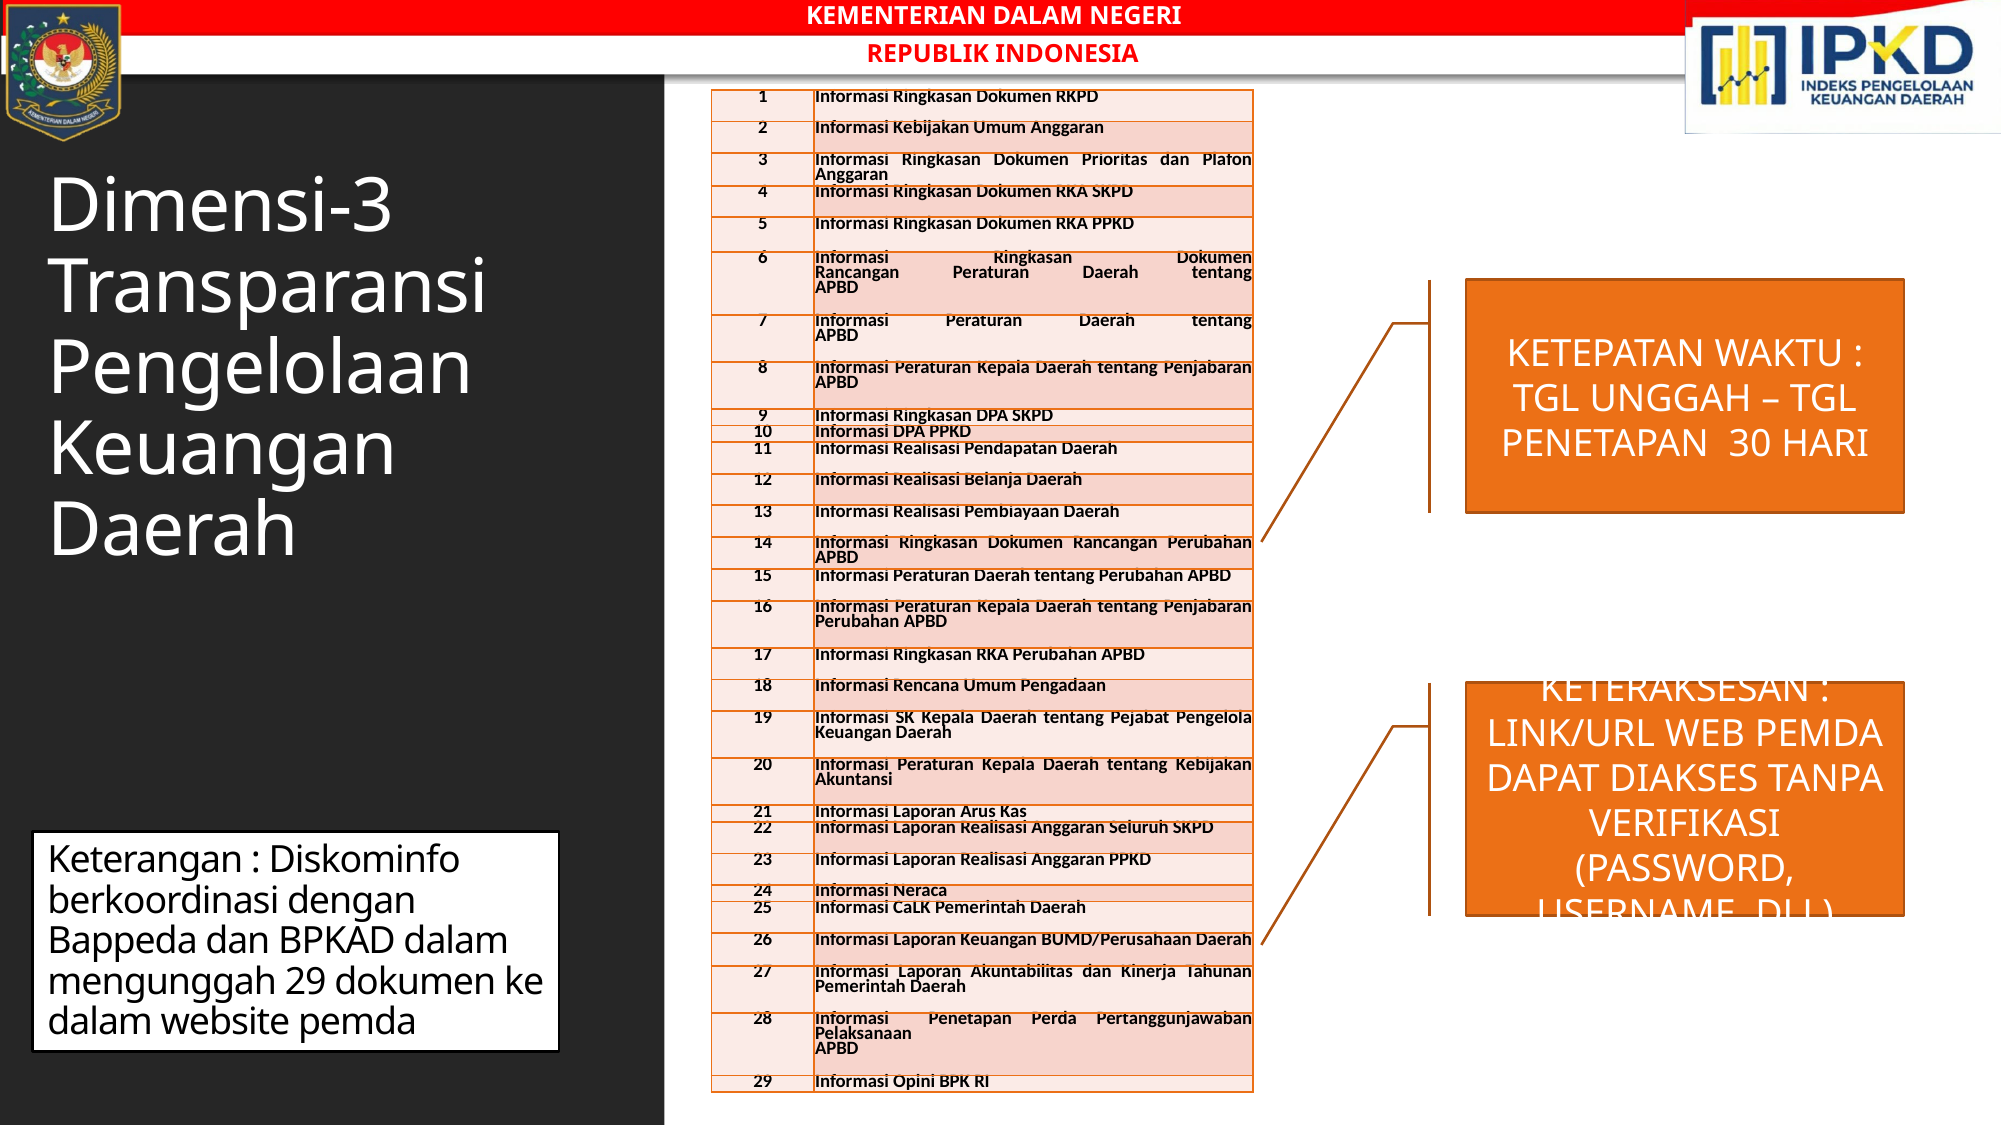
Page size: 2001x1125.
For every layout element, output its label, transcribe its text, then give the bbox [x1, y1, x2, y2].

table_cell 2 [712, 122, 813, 152]
table_cell Informasi Laporan Arus Kas [815, 806, 1252, 821]
table_cell Informasi SK Kepala Daerah tentang Pejabat Pengelola Keuangan Daerah [815, 712, 1252, 757]
table_cell 17 [712, 649, 813, 679]
table_cell Informasi DPA PPKD [815, 426, 1252, 441]
table_header Informasi Ringkasan Dokumen RKPD [815, 92, 1252, 121]
table_cell Informasi Realisasi Pembiayaan Daerah [815, 506, 1252, 536]
table_cell 20 [712, 759, 813, 804]
table_cell 25 [712, 902, 813, 932]
table_cell 26 [712, 934, 813, 965]
text_box Dimensi-3 Transparansi Pengelolaan Keuangan Daerah [32, 147, 559, 592]
table_cell 23 [712, 854, 813, 884]
table_cell Informasi Laporan Realisasi Anggaran Seluruh SKPD [815, 823, 1252, 853]
table_cell 29 [712, 1076, 813, 1091]
table_cell 7 [712, 316, 813, 361]
table_cell 13 [712, 506, 813, 536]
table_cell 15 [712, 570, 813, 600]
table_cell Informasi Peraturan Daerah tentang APBD [815, 316, 1252, 361]
table_cell 9 [712, 410, 813, 425]
table_cell 28 [712, 1014, 813, 1075]
table_cell Informasi Peraturan Kepala Daerah tentang Penjabaran Perubahan APBD [815, 602, 1252, 647]
table_cell 21 [712, 806, 813, 821]
table_cell 5 [712, 218, 813, 251]
table_cell 27 [712, 967, 813, 1012]
table_cell 14 [712, 538, 813, 568]
table_cell Informasi Rencana Umum Pengadaan [815, 680, 1252, 710]
table_cell 10 [712, 426, 813, 441]
table_cell Informasi Neraca [815, 886, 1252, 901]
table_cell Informasi Laporan Realisasi Anggaran PPKD [815, 854, 1252, 884]
table_cell 4 [712, 187, 813, 216]
picture [0, 0, 144, 149]
table_cell Informasi Ringkasan RKA Perubahan APBD [815, 649, 1252, 679]
table_cell Informasi Ringkasan DPA SKPD [815, 410, 1252, 425]
table_cell Informasi Penetapan Perda Pertanggunjawaban Pelaksanaan APBD [815, 1014, 1252, 1075]
picture [1684, 0, 2001, 135]
table_cell Informasi Ringkasan Dokumen Rancangan Perubahan APBD [815, 538, 1252, 568]
table_cell Informasi Realisasi Pendapatan Daerah [815, 443, 1252, 473]
table_cell Informasi Realisasi Belanja Daerah [815, 475, 1252, 504]
text_box Keterangan : Diskominfo berkoordinasi dengan Bappeda dan BPKAD dalam mengunggah 29 dokumen ke dalam website pemda [31, 830, 560, 1053]
table_cell 6 [712, 253, 813, 314]
table_cell Informasi Ringkasan Dokumen Rancangan Peraturan Daerah tentang APBD [815, 253, 1252, 314]
table_cell 12 [712, 475, 813, 504]
table_cell Informasi Ringkasan Dokumen Prioritas dan Plafon Anggaran [815, 154, 1252, 185]
table_header 1 [712, 92, 813, 121]
text_box KETERAKSESAN : LINK/URL WEB PEMDA DAPAT DIAKSES TANPA VERIFIKASI (PASSWORD, USERNAME, DLL) [1260, 682, 1431, 946]
text_box [666, 92, 2000, 1125]
table_cell Informasi Kebijakan Umum Anggaran [815, 122, 1252, 152]
table_cell Informasi Opini BPK RI [815, 1076, 1252, 1091]
table_cell 8 [712, 363, 813, 408]
table_cell 24 [712, 886, 813, 901]
table_cell Informasi Ringkasan Dokumen RKA SKPD [815, 187, 1252, 216]
table_cell Informasi Peraturan Kepala Daerah tentang Kebijakan Akuntansi [815, 759, 1252, 804]
table_cell Informasi Laporan Akuntabilitas dan Kinerja Tahunan Pemerintah Daerah [815, 967, 1252, 1012]
text_box [0, 92, 666, 1125]
table_cell Informasi Laporan Keuangan BUMD/Perusahaan Daerah [815, 934, 1252, 965]
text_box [154, 0, 1682, 82]
table_cell 3 [712, 154, 813, 185]
table_cell 11 [712, 443, 813, 473]
table_cell 18 [712, 680, 813, 710]
table_cell 19 [712, 712, 813, 757]
table_cell 16 [712, 602, 813, 647]
table_cell Informasi CaLK Pemerintah Daerah [815, 902, 1252, 932]
table_cell Informasi Peraturan Daerah tentang Perubahan APBD [815, 570, 1252, 600]
text_box KETERAKSESAN : LINK/URL WEB PEMDA DAPAT DIAKSES TANPA VERIFIKASI (PASSWORD, USERNAME, DLL) [1465, 681, 1905, 917]
table_cell Informasi Peraturan Kepala Daerah tentang Penjabaran APBD [815, 363, 1252, 408]
table_cell Informasi Ringkasan Dokumen RKA PPKD [815, 218, 1252, 251]
table_cell 22 [712, 823, 813, 853]
